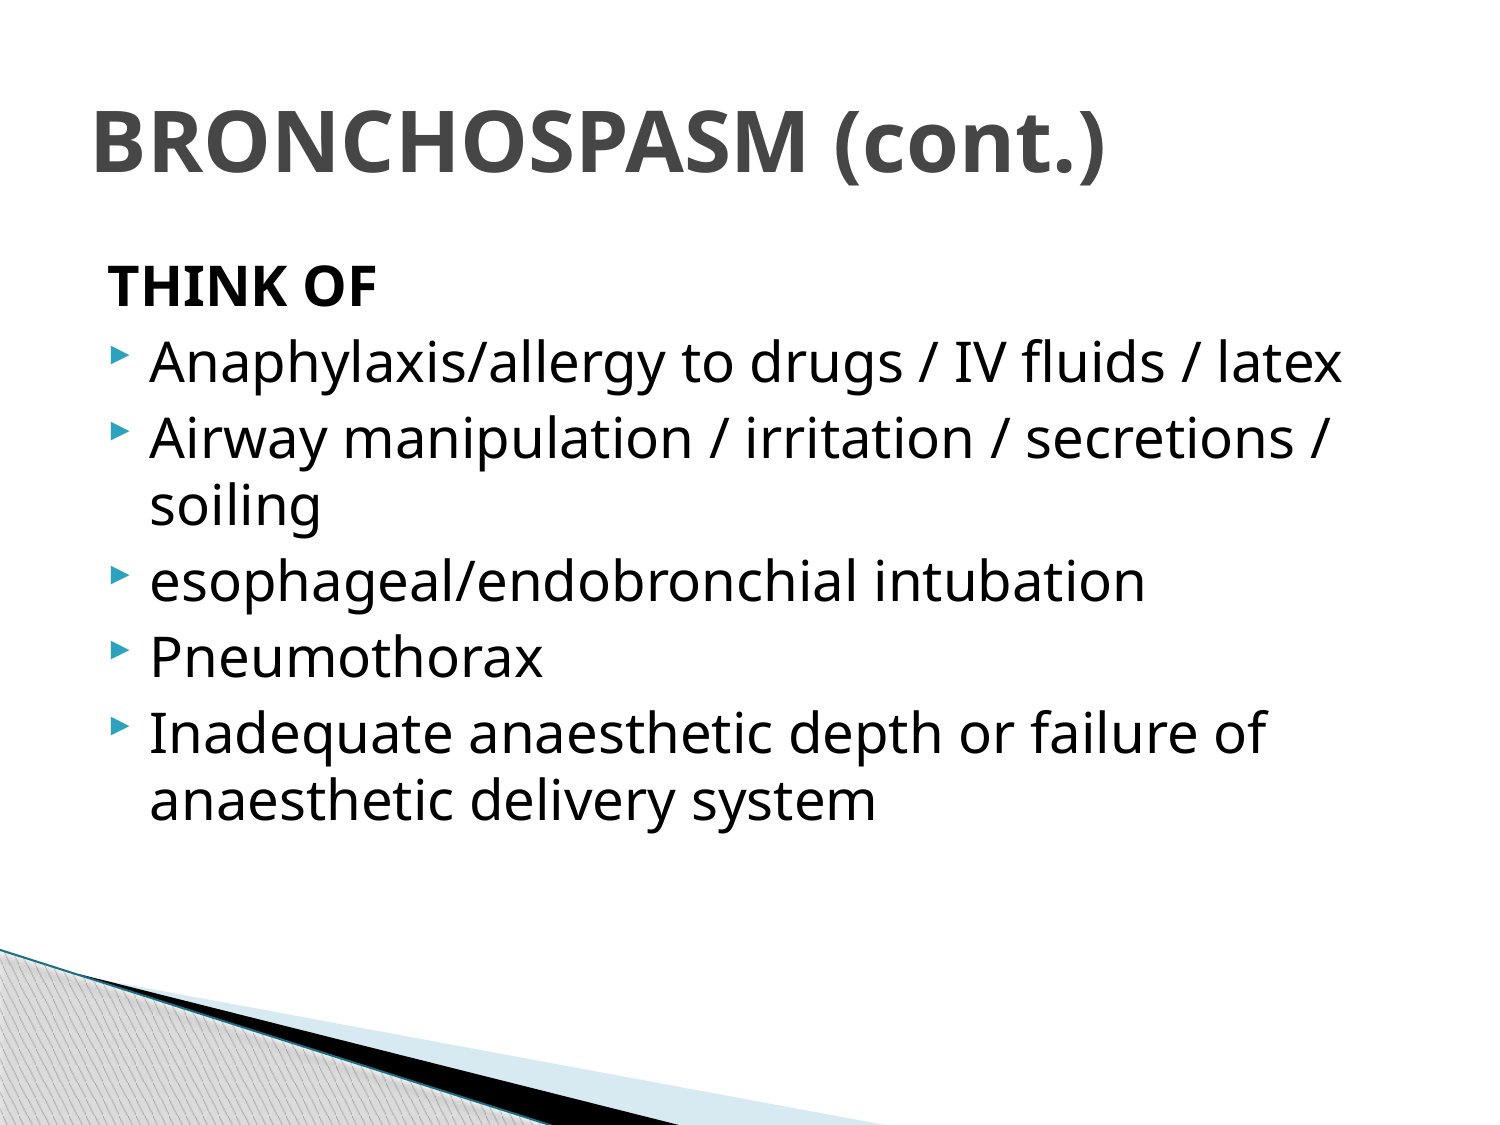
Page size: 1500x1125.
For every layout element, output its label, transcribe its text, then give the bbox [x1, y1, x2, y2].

list THINK OF Anaphylaxis/allergy to drugs / IV fluids / latex Airway manipulation / irritation / secretions / soiling esophageal/endobronchial intubation Pneumothorax Inadequate anaesthetic depth or failure of anaesthetic delivery system [75, 243, 1425, 986]
title BRONCHOSPASM (cont.) [75, 45, 1425, 233]
